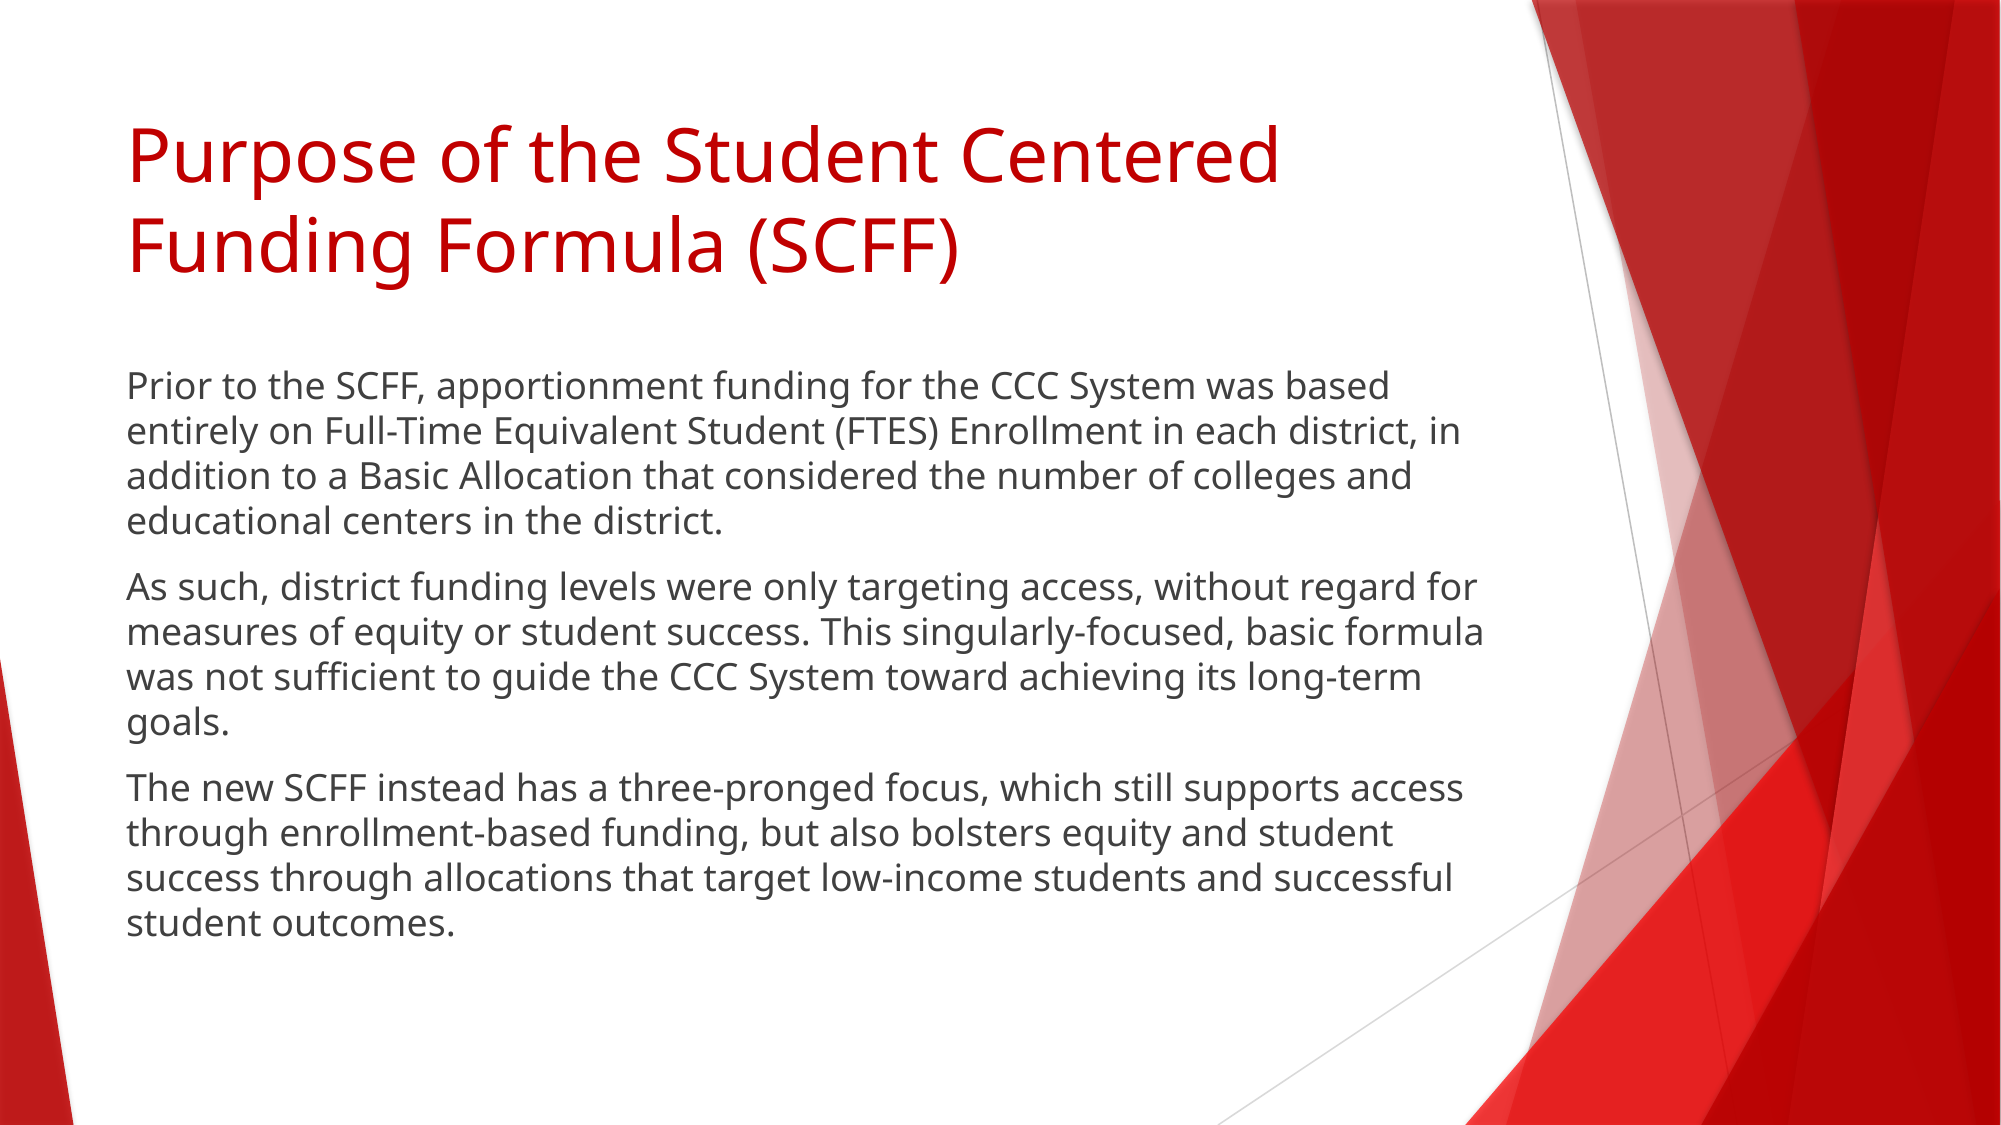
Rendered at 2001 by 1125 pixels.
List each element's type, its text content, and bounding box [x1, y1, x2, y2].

title Purpose of the Student Centered Funding Formula (SCFF) [111, 99, 1522, 317]
list Prior to the SCFF, apportionment funding for the CCC System was based entirely on Full-Time Equivalent Student (FTES) Enrollment in each district, in addition to a Basic Allocation that considered the number of colleges and educational centers in the district. As such, district funding levels were only targeting access, without regard for measures of equity or student success. This singularly-focused, basic formula was not sufficient to guide the CCC System toward achieving its long-term goals. The new SCFF instead has a three-pronged focus, which still supports access through enrollment-based funding, but also bolsters equity and student success through allocations that target low-income students and successful student outcomes. [111, 354, 1522, 992]
